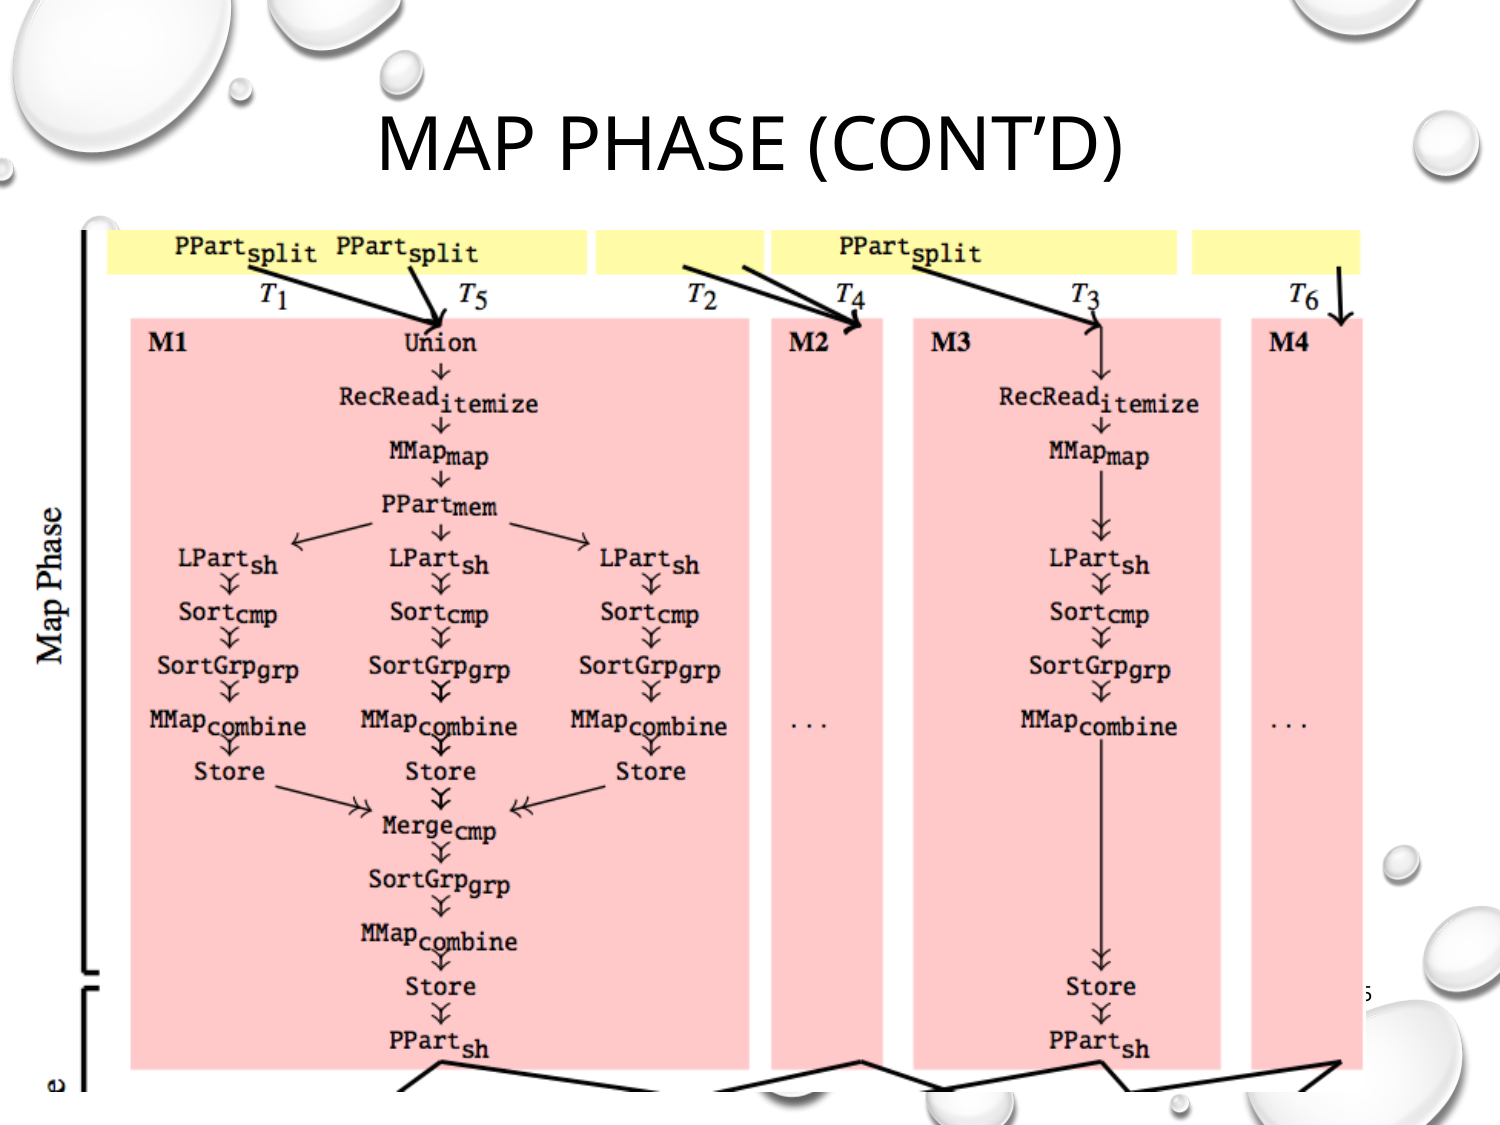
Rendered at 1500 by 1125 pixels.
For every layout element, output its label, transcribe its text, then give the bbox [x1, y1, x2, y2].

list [0, 229, 1476, 1092]
picture [0, 0, 1500, 1125]
title Map Phase (cont’d) [112, 61, 1388, 229]
